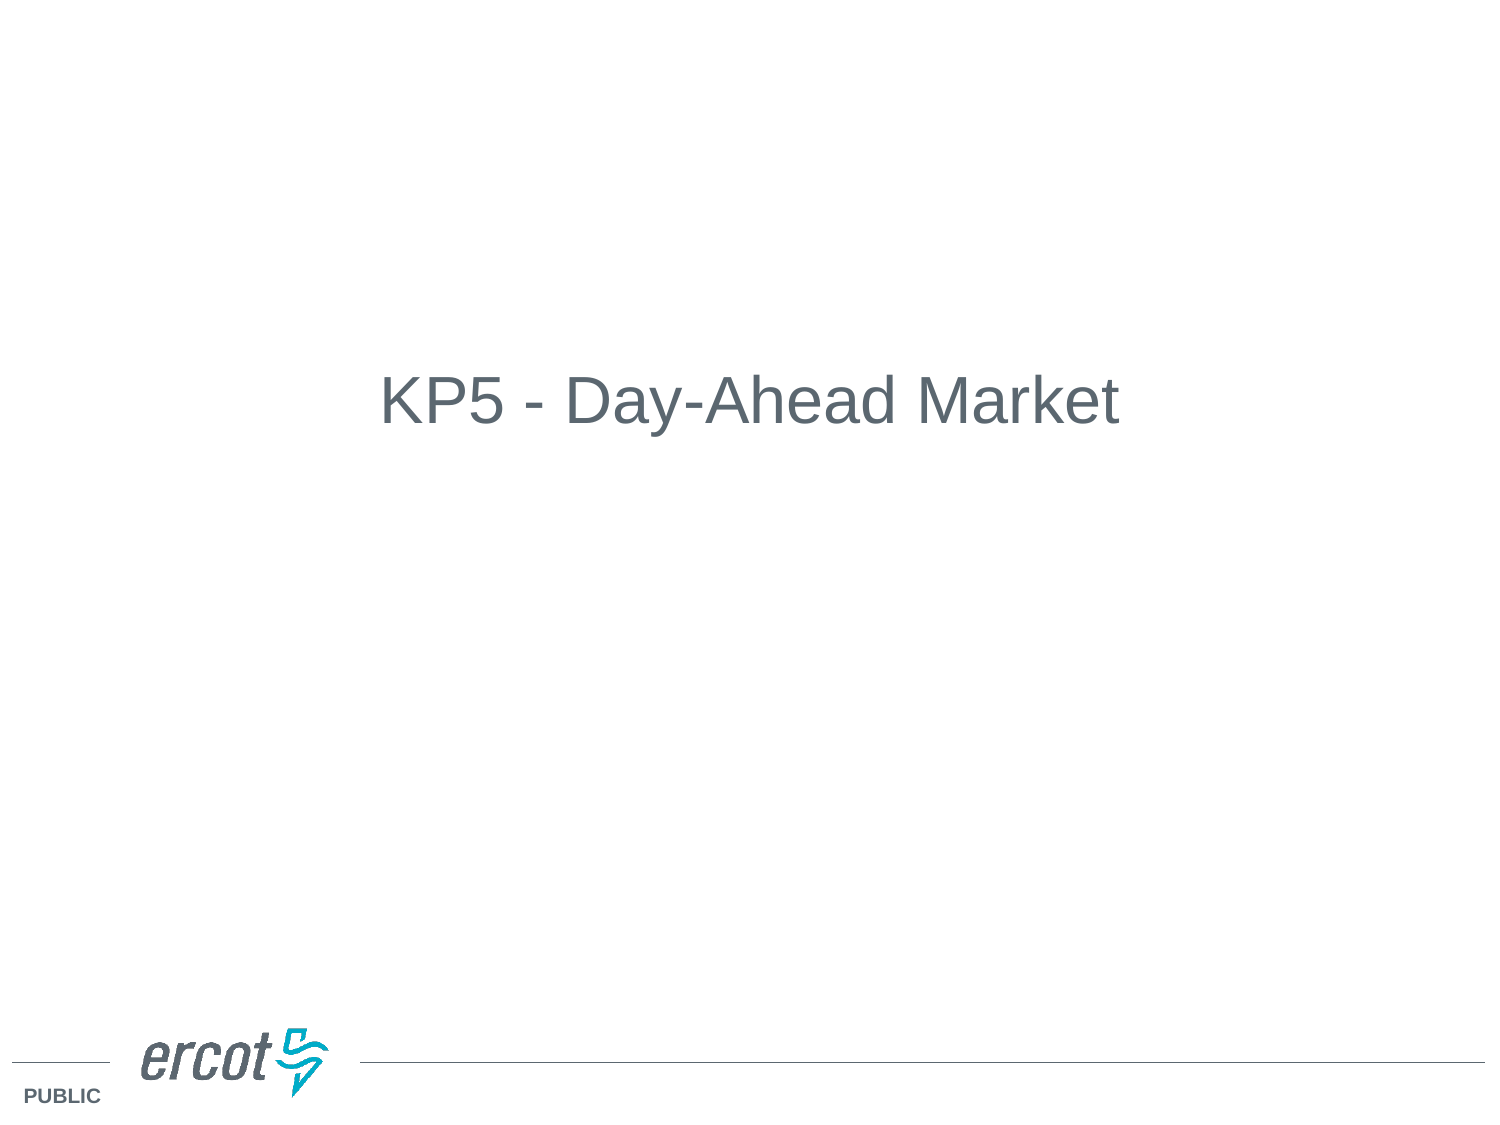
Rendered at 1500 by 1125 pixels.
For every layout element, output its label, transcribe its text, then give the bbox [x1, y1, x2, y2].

picture [137, 1024, 332, 1100]
title KP5 - Day-Ahead Market [112, 349, 1388, 591]
